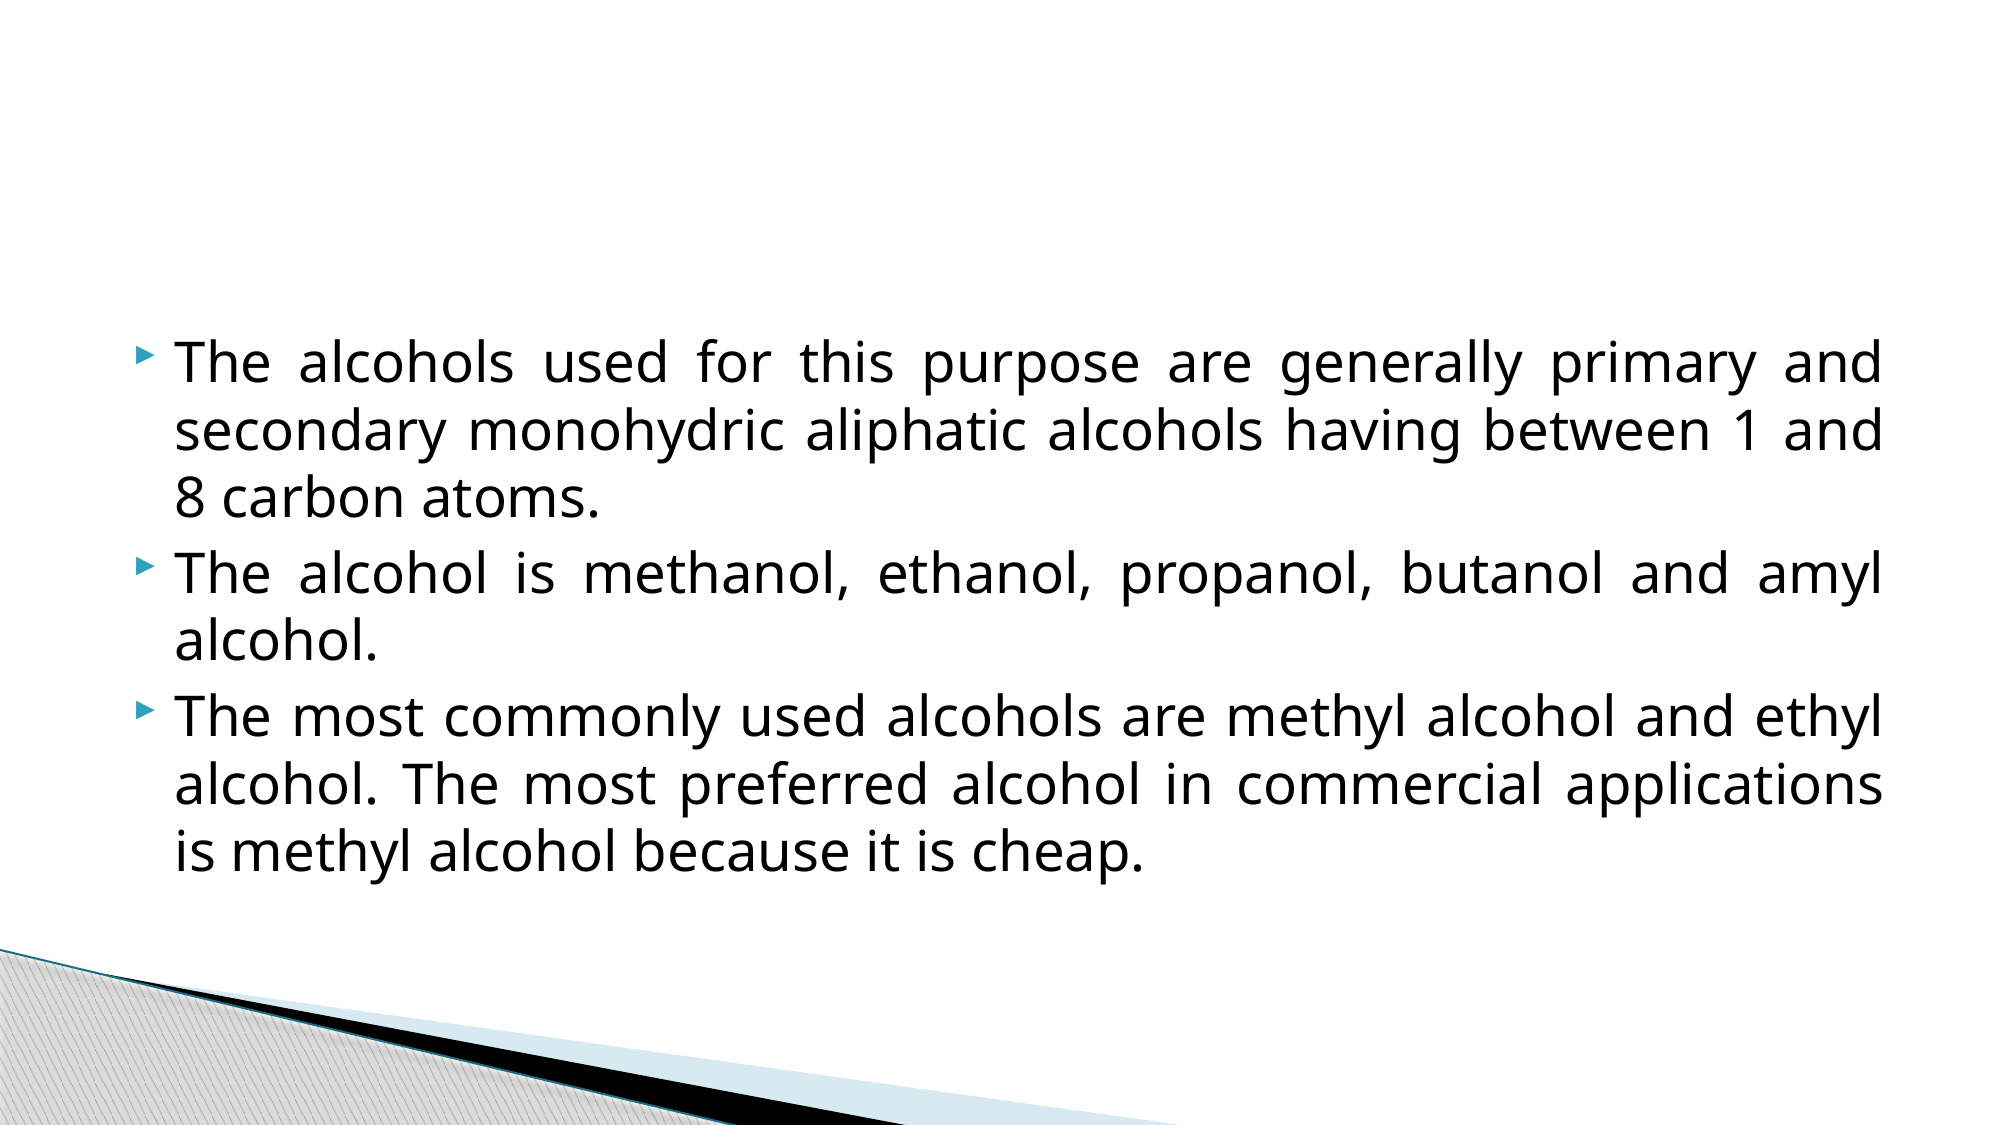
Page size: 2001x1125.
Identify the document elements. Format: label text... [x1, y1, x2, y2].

list The alcohols used for this purpose are generally primary and secondary monohydric aliphatic alcohols having between 1 and 8 carbon atoms. The alcohol is methanol, ethanol, propanol, butanol and amyl alcohol. The most commonly used alcohols are methyl alcohol and ethyl alcohol. The most preferred alcohol in commercial applications is methyl alcohol because it is cheap. [99, 242, 1900, 986]
